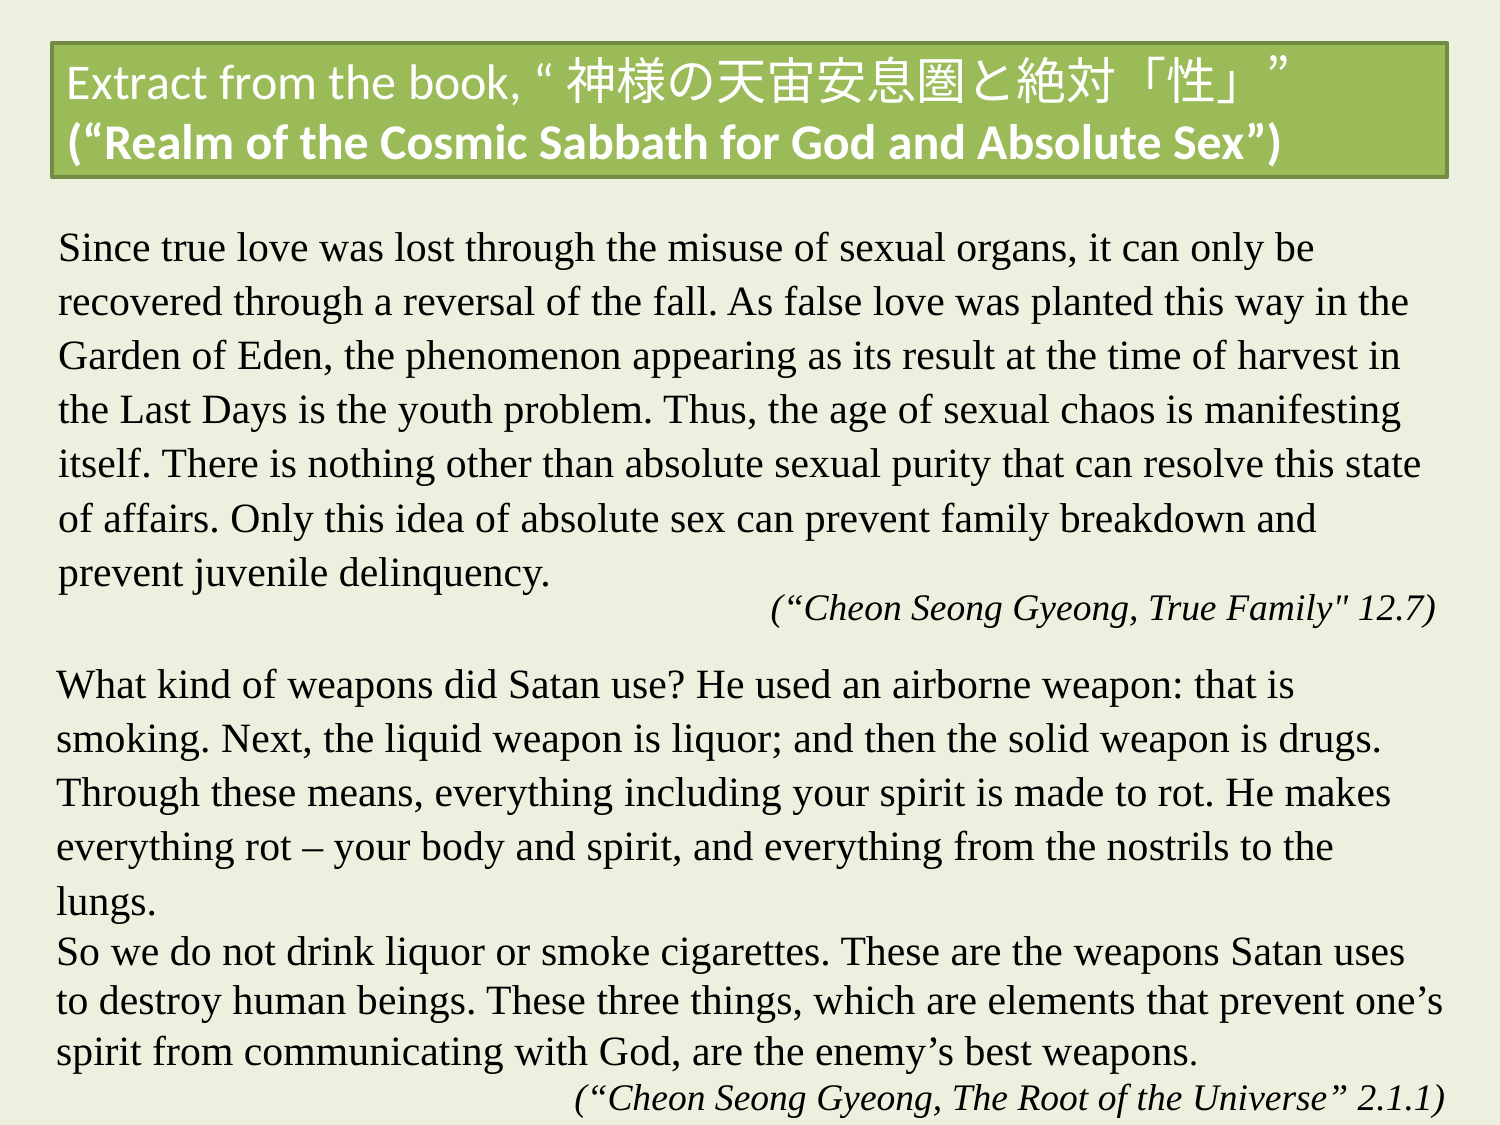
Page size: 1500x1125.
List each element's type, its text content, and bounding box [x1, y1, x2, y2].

text_box Since true love was lost through the misuse of sexual organs, it can only be recovered through a reversal of the fall. As false love was planted this way in the Garden of Eden, the phenomenon appearing as its result at the time of harvest in the Last Days is the youth problem. Thus, the age of sexual chaos is manifesting itself. There is nothing other than absolute sexual purity that can resolve this state of affairs. Only this idea of absolute sex can prevent family breakdown and prevent juvenile delinquency. (“Cheon Seong Gyeong, True Family" 12.7) [43, 208, 1461, 636]
text_box What kind of weapons did Satan use? He used an airborne weapon: that is smoking. Next, the liquid weapon is liquor; and then the solid weapon is drugs. Through these means, everything including your spirit is made to rot. He makes everything rot – your body and spirit, and everything from the nostrils to the lungs. So we do not drink liquor or smoke cigarettes. These are the weapons Satan uses to destroy human beings. These three things, which are elements that prevent one’s spirit from communicating with God, are the enemy’s best weapons. (“Cheon Seong Gyeong, The Root of the Universe” 2.1.1) [41, 645, 1461, 1125]
text_box Extract from the book, “神様の天宙安息圏と絶対「性」” (“Realm of the Cosmic Sabbath for God and Absolute Sex”) [50, 41, 1449, 179]
